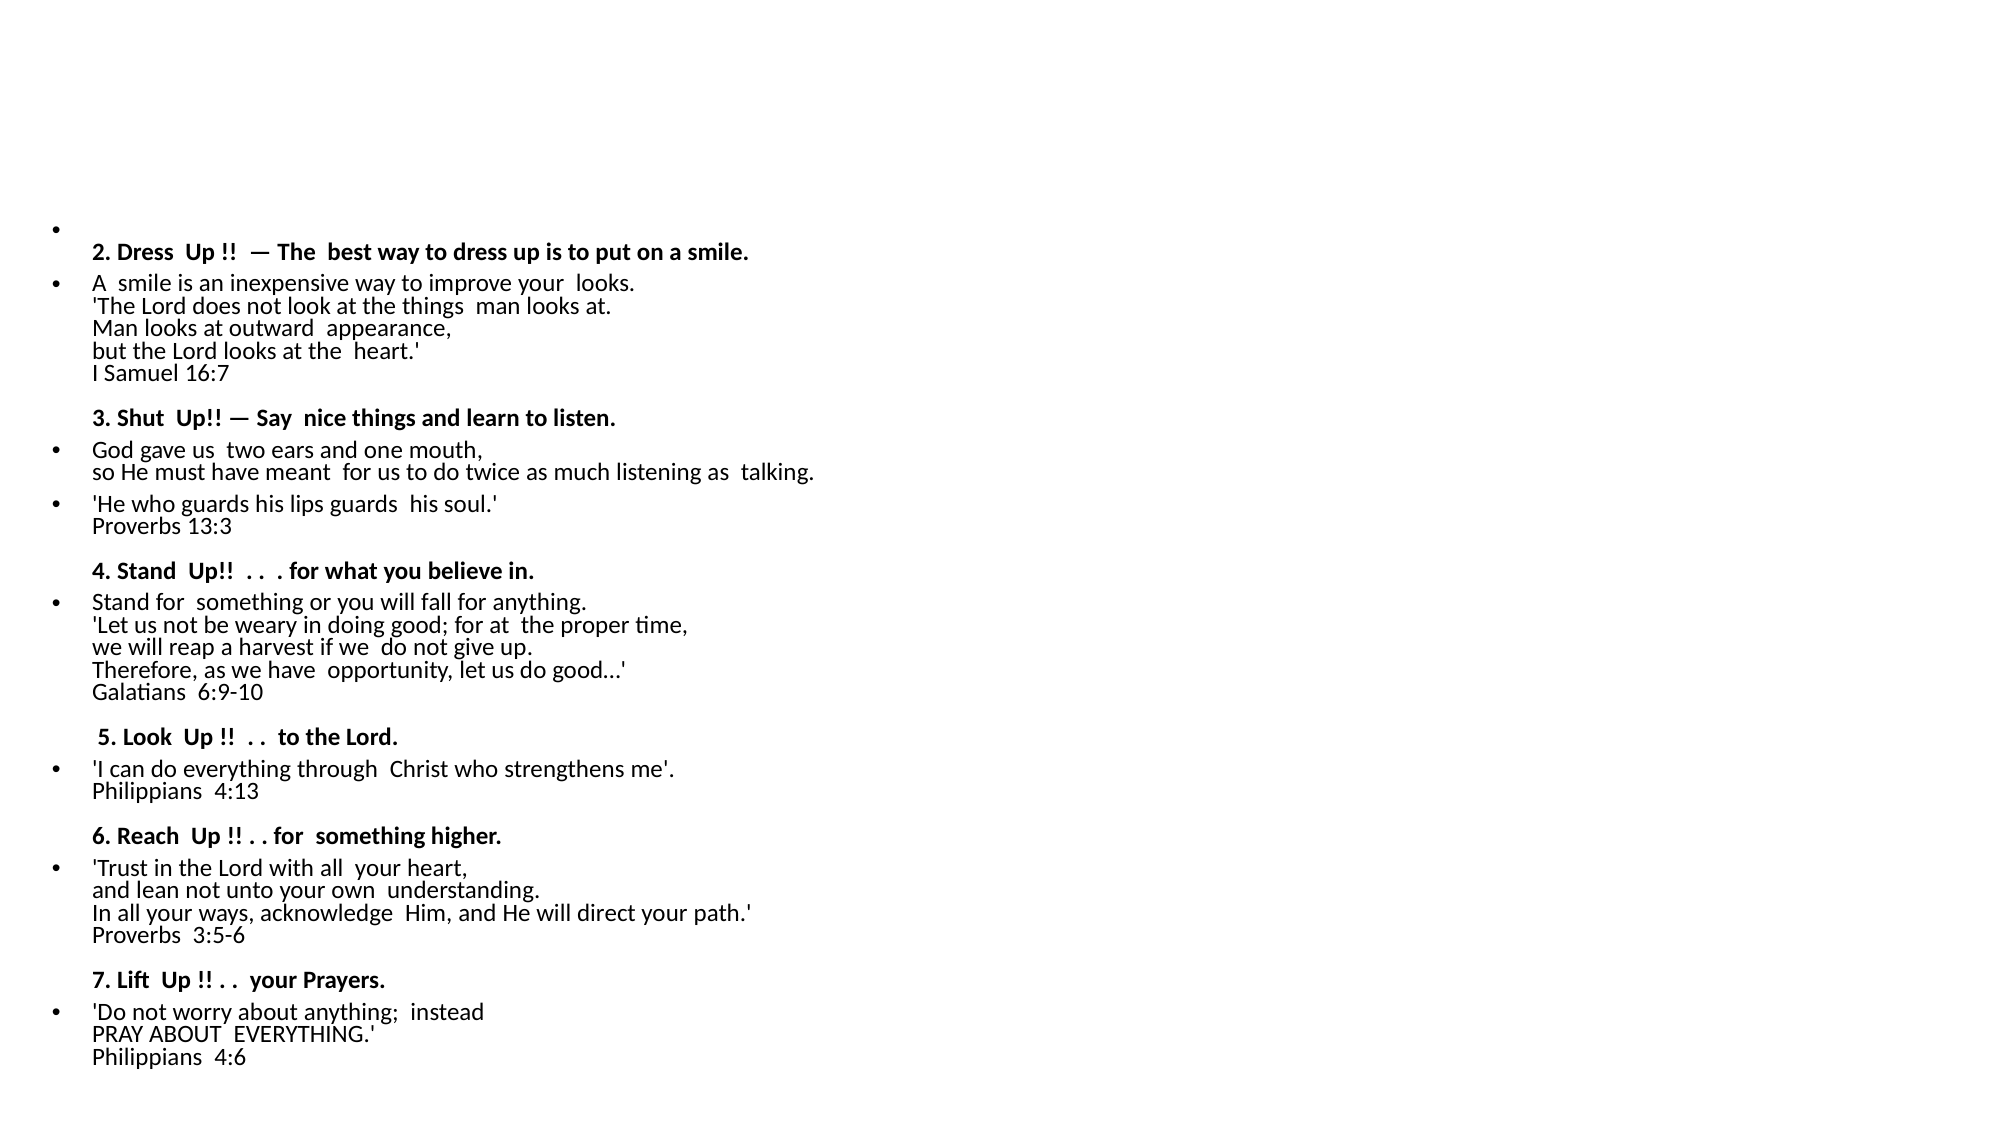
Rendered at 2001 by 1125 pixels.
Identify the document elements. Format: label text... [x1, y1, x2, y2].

list 2. Dress Up !! — The best way to dress up is to put on a smile. A smile is an inexpensive way to improve your looks. 'The Lord does not look at the things man looks at. Man looks at outward appearance, but the Lord looks at the heart.' I Samuel 16:7 3. Shut Up!! — Say nice things and learn to listen. God gave us two ears and one mouth, so He must have meant for us to do twice as much listening as talking. 'He who guards his lips guards his soul.' Proverbs 13:3 4. Stand Up!! . . . for what you believe in. Stand for something or you will fall for anything. 'Let us not be weary in doing good; for at the proper time, we will reap a harvest if we do not give up. Therefore, as we have opportunity, let us do good…' Galatians 6:9-10 5. Look Up !! . . to the Lord. 'I can do everything through Christ who strengthens me'. Philippians 4:13 6. Reach Up !! . . for something higher. 'Trust in the Lord with all your heart, and lean not unto your own understanding. In all your ways, acknowledge Him, and He will direct your path.' Proverbs 3:5-6 7. Lift Up !! . . your Prayers. 'Do not worry about anything; instead PRAY ABOUT EVERYTHING.' Philippians 4:6 [36, 212, 1974, 1105]
